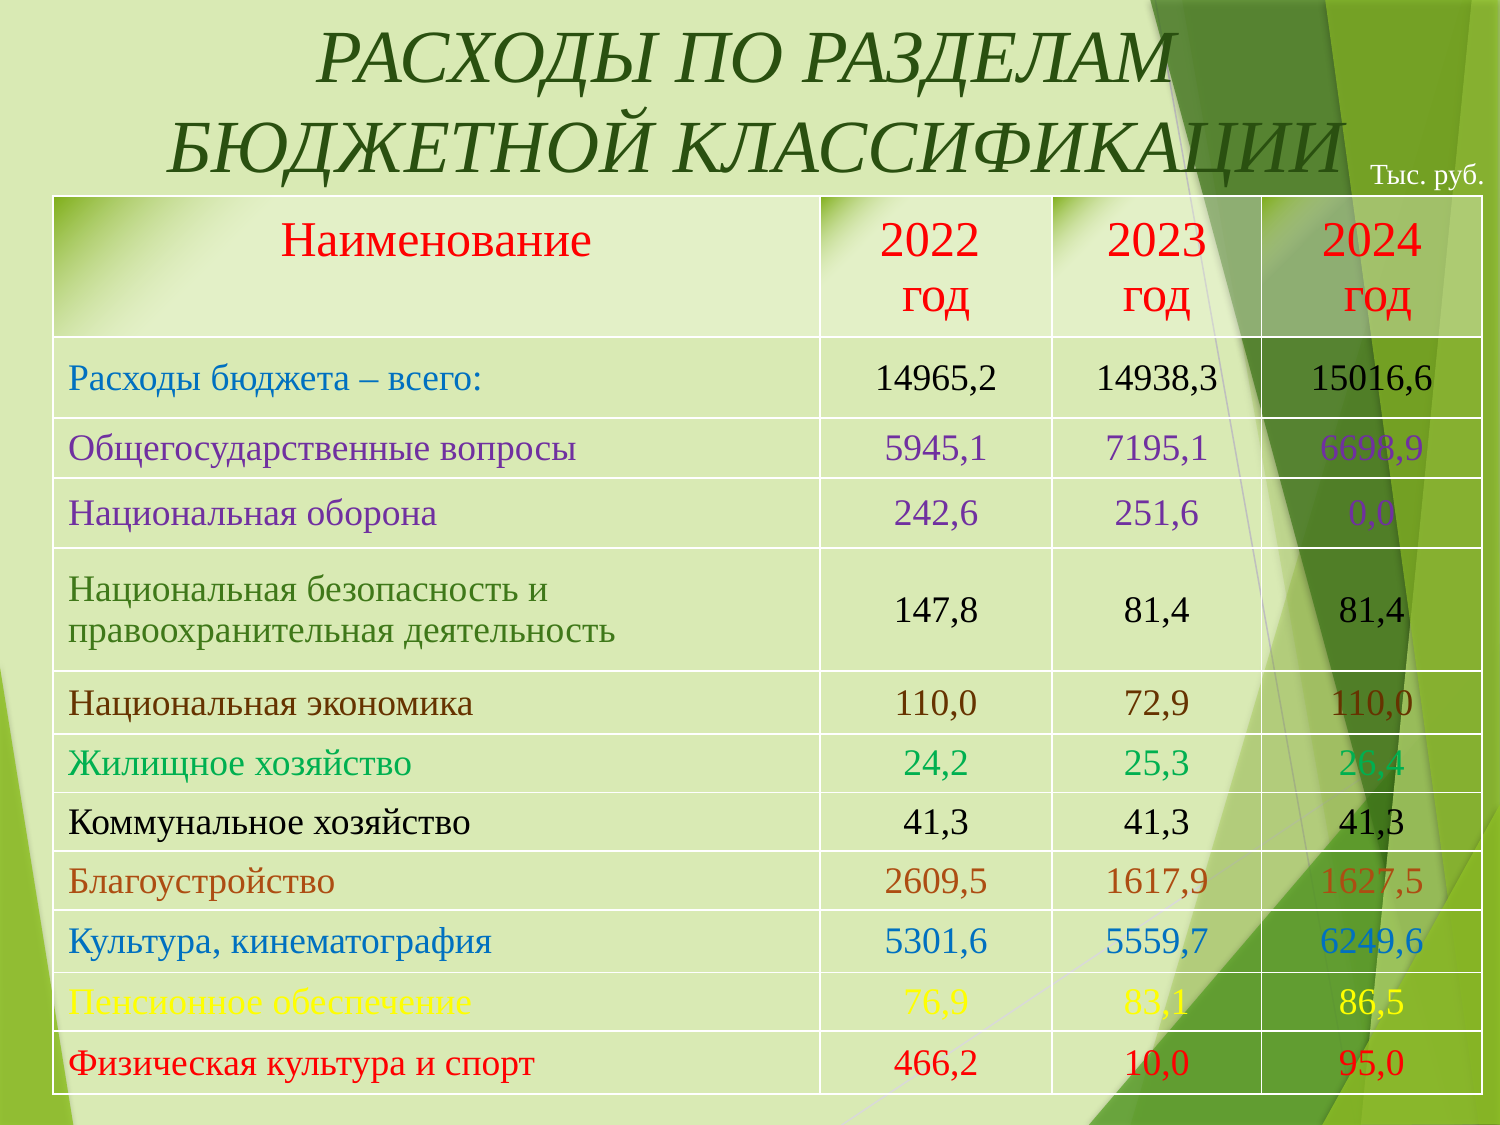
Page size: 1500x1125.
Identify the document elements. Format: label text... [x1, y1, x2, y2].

table_cell 0,0 [1262, 479, 1481, 547]
table_cell 1627,5 [1262, 852, 1481, 909]
text_box Тыс. руб. [1351, 147, 1500, 198]
table_cell 41,3 [1262, 793, 1481, 850]
table_cell 1617,9 [1053, 852, 1261, 909]
table_cell 14938,3 [1053, 338, 1261, 417]
table_cell Национальная экономика [54, 672, 819, 733]
table_cell 26,4 [1262, 735, 1481, 792]
table_cell 242,6 [821, 479, 1051, 547]
table_cell 83,1 [1053, 973, 1261, 1030]
table_cell 15016,6 [1262, 338, 1481, 417]
table_cell 5301,6 [821, 911, 1051, 972]
table_cell 5945,1 [821, 419, 1051, 477]
table_cell 86,5 [1262, 973, 1481, 1030]
table_header Наименование [54, 197, 819, 336]
table_cell 110,0 [1262, 672, 1481, 733]
table_cell 41,3 [821, 793, 1051, 850]
table_cell Национальная безопасность и правоохранительная деятельность [54, 549, 819, 670]
table_cell 466,2 [821, 1032, 1051, 1093]
table_cell 72,9 [1053, 672, 1261, 733]
table_cell 6698,9 [1262, 419, 1481, 477]
table_header 2023 год [1053, 197, 1261, 336]
table_cell 147,8 [821, 549, 1051, 670]
table_cell Расходы бюджета – всего: [54, 338, 819, 417]
table_cell Коммунальное хозяйство [54, 793, 819, 850]
table_cell 95,0 [1262, 1032, 1481, 1093]
table_cell 7195,1 [1053, 419, 1261, 477]
table_cell Общегосударственные вопросы [54, 419, 819, 477]
table_cell 110,0 [821, 672, 1051, 733]
table_header 2022 год [821, 197, 1051, 336]
table_cell 81,4 [1262, 549, 1481, 670]
table_cell 10,0 [1053, 1032, 1261, 1093]
table_cell Физическая культура и спорт [54, 1032, 819, 1093]
table_cell Национальная оборона [54, 479, 819, 547]
table_cell 76,9 [821, 973, 1051, 1030]
table_cell Жилищное хозяйство [54, 735, 819, 792]
table_cell 25,3 [1053, 735, 1261, 792]
table_cell 2609,5 [821, 852, 1051, 909]
table_cell 24,2 [821, 735, 1051, 792]
title РАСХОДЫ ПО РАЗДЕЛАМ БЮДЖЕТНОЙ КЛАССИФИКАЦИИ [29, 0, 1483, 317]
table_cell 41,3 [1053, 793, 1261, 850]
table_cell 251,6 [1053, 479, 1261, 547]
table_header 2024 год [1262, 197, 1481, 336]
table_cell Культура, кинематография [54, 911, 819, 972]
table_cell 14965,2 [821, 338, 1051, 417]
table_cell Благоустройство [54, 852, 819, 909]
table_cell 81,4 [1053, 549, 1261, 670]
table_cell 6249,6 [1262, 911, 1481, 972]
table_cell Пенсионное обеспечение [54, 973, 819, 1030]
table_cell 5559,7 [1053, 911, 1261, 972]
